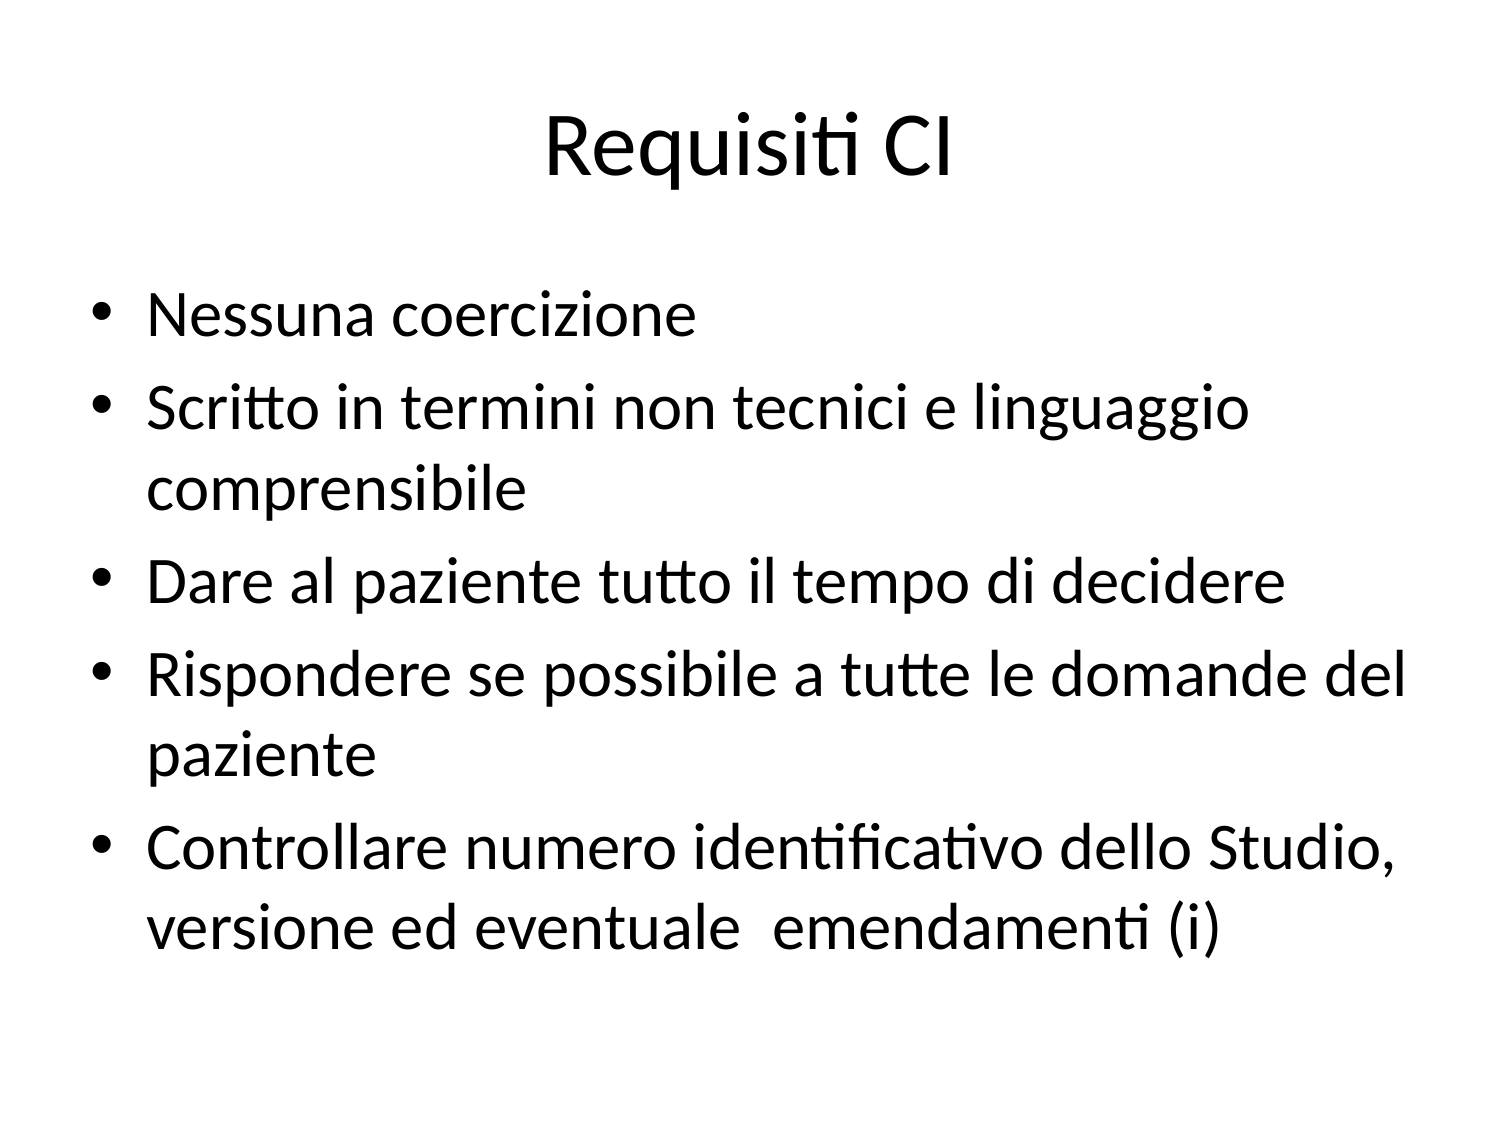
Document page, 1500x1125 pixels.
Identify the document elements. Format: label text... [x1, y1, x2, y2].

title Requisiti CI [75, 45, 1425, 233]
list Nessuna coercizione Scritto in termini non tecnici e linguaggio comprensibile Dare al paziente tutto il tempo di decidere Rispondere se possibile a tutte le domande del paziente Controllare numero identificativo dello Studio, versione ed eventuale emendamenti (i) [75, 262, 1425, 1005]
